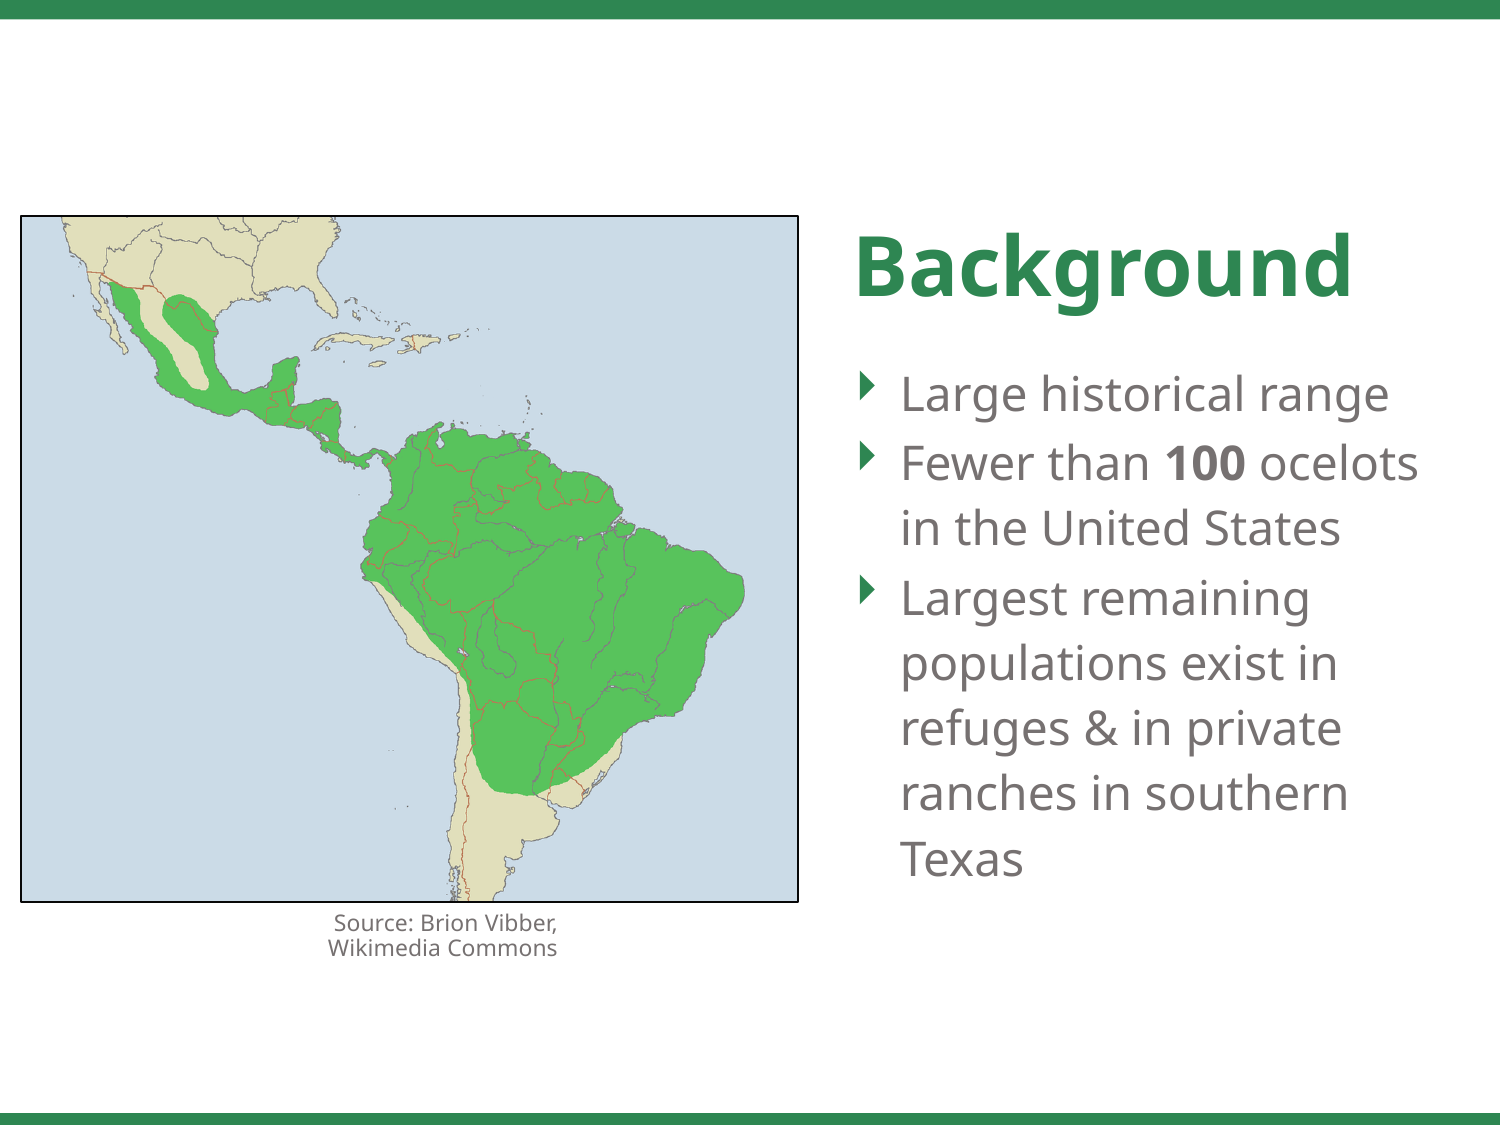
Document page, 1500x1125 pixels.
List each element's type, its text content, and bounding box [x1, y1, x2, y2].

list Source: Brion Vibber, Wikimedia Commons [246, 904, 574, 973]
list Background [836, 104, 1422, 323]
list Large historical range Fewer than 100 ocelots in the United States Largest remaining populations exist in refuges & in private ranches in southern Texas [830, 299, 1458, 910]
picture [22, 216, 798, 901]
